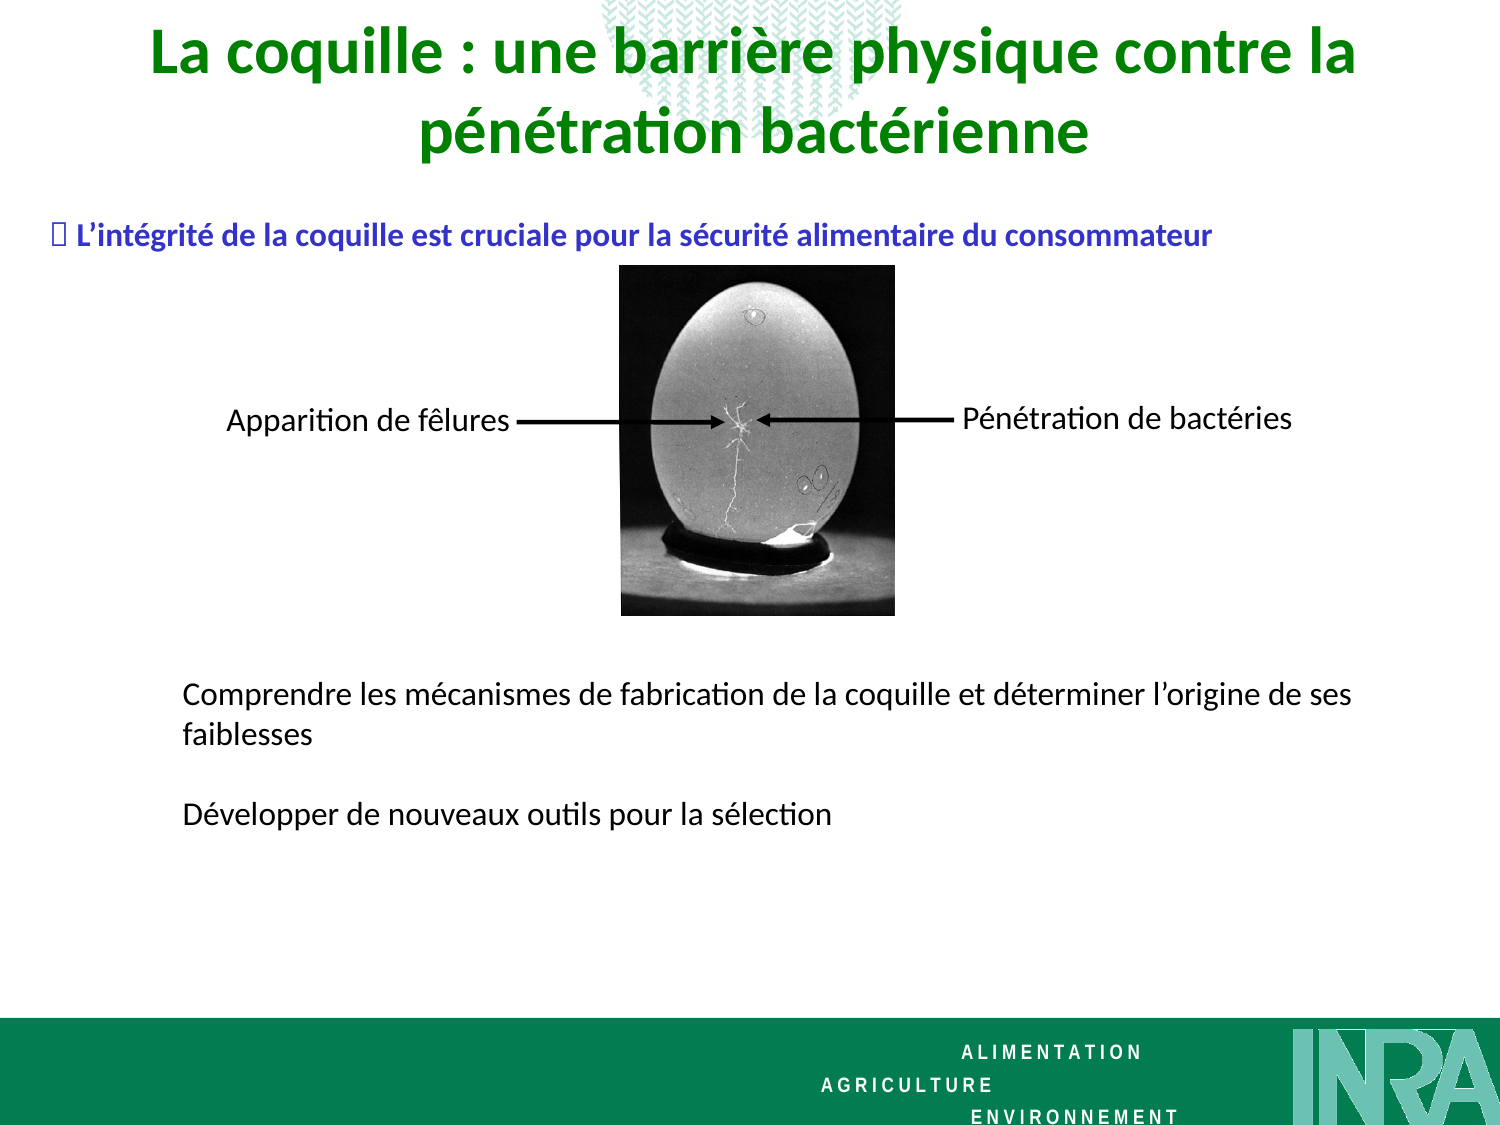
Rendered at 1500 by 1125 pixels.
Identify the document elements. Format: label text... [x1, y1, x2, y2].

text_box  L’intégrité de la coquille est cruciale pour la sécurité alimentaire du consommateur [34, 205, 1462, 261]
text_box La coquille : une barrière physique contre la pénétration bactérienne [21, 0, 1488, 175]
text_box Comprendre les mécanismes de fabrication de la coquille et déterminer l’origine de ses faiblesses Développer de nouveaux outils pour la sélection [167, 664, 1463, 839]
picture [1291, 1029, 1500, 1125]
text_box Apparition de fêlures [211, 390, 526, 446]
picture [619, 265, 896, 617]
text_box Pénétration de bactéries [947, 388, 1308, 444]
